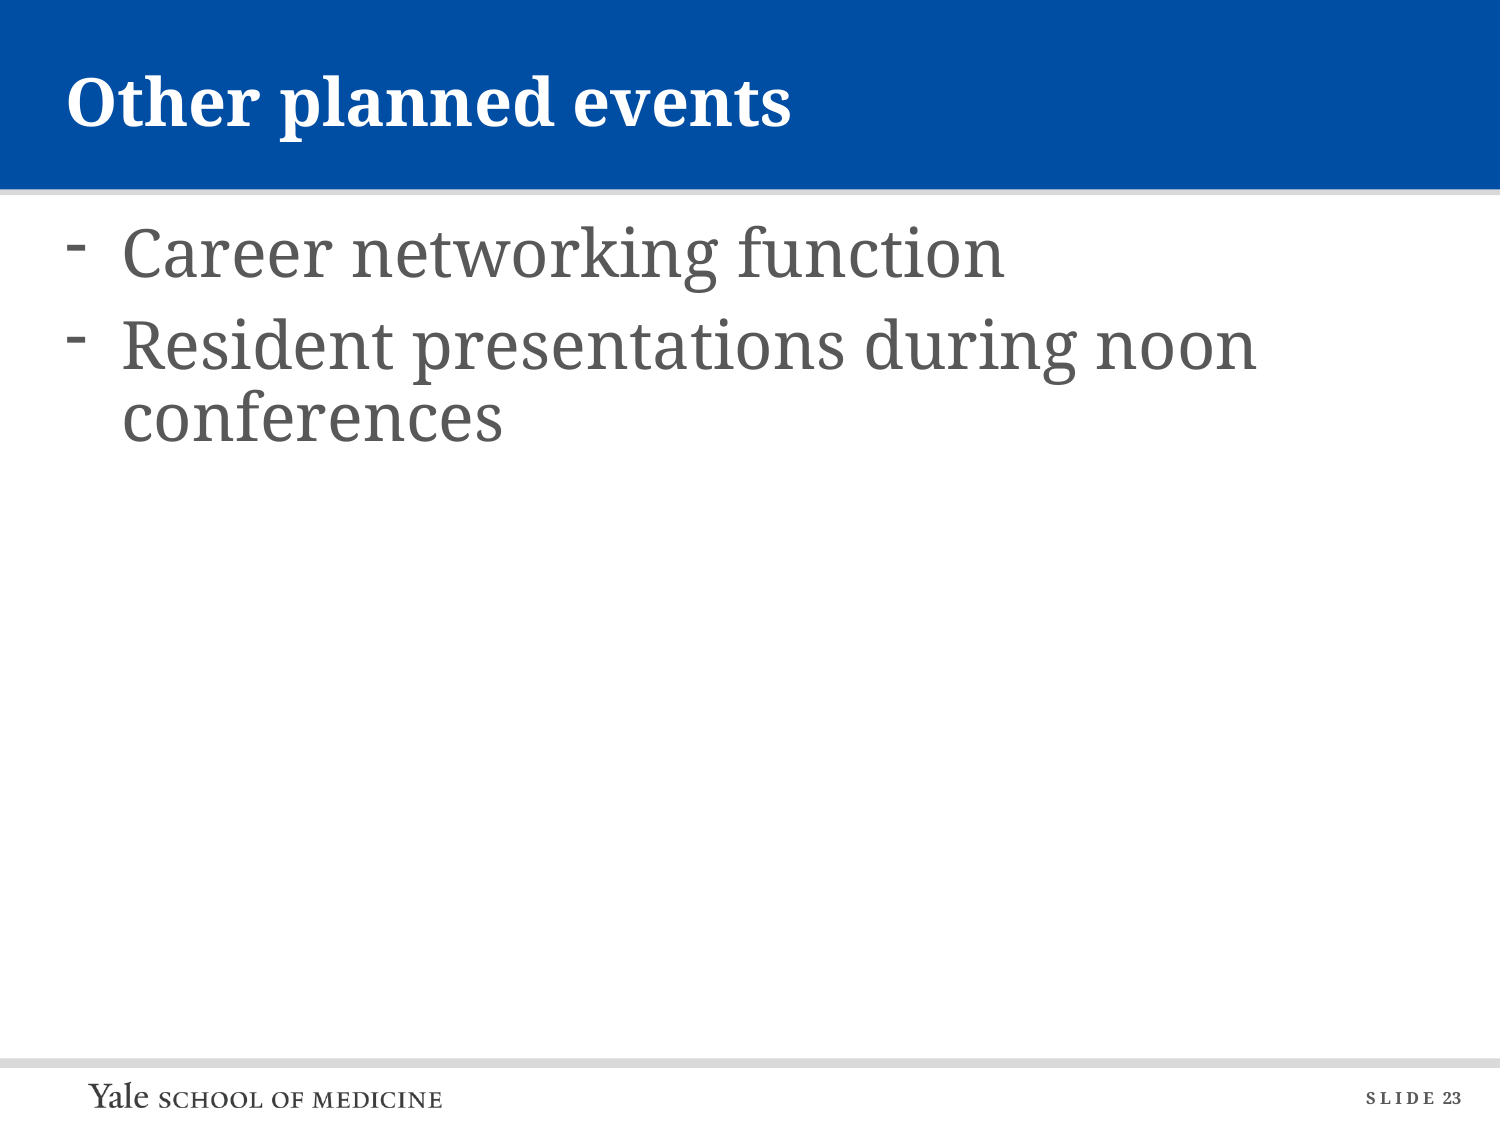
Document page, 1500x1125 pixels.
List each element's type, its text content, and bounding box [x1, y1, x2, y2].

picture [88, 1081, 442, 1108]
title Other planned events [49, 24, 1385, 176]
list Career networking function Resident presentations during noon conferences [49, 212, 1463, 978]
